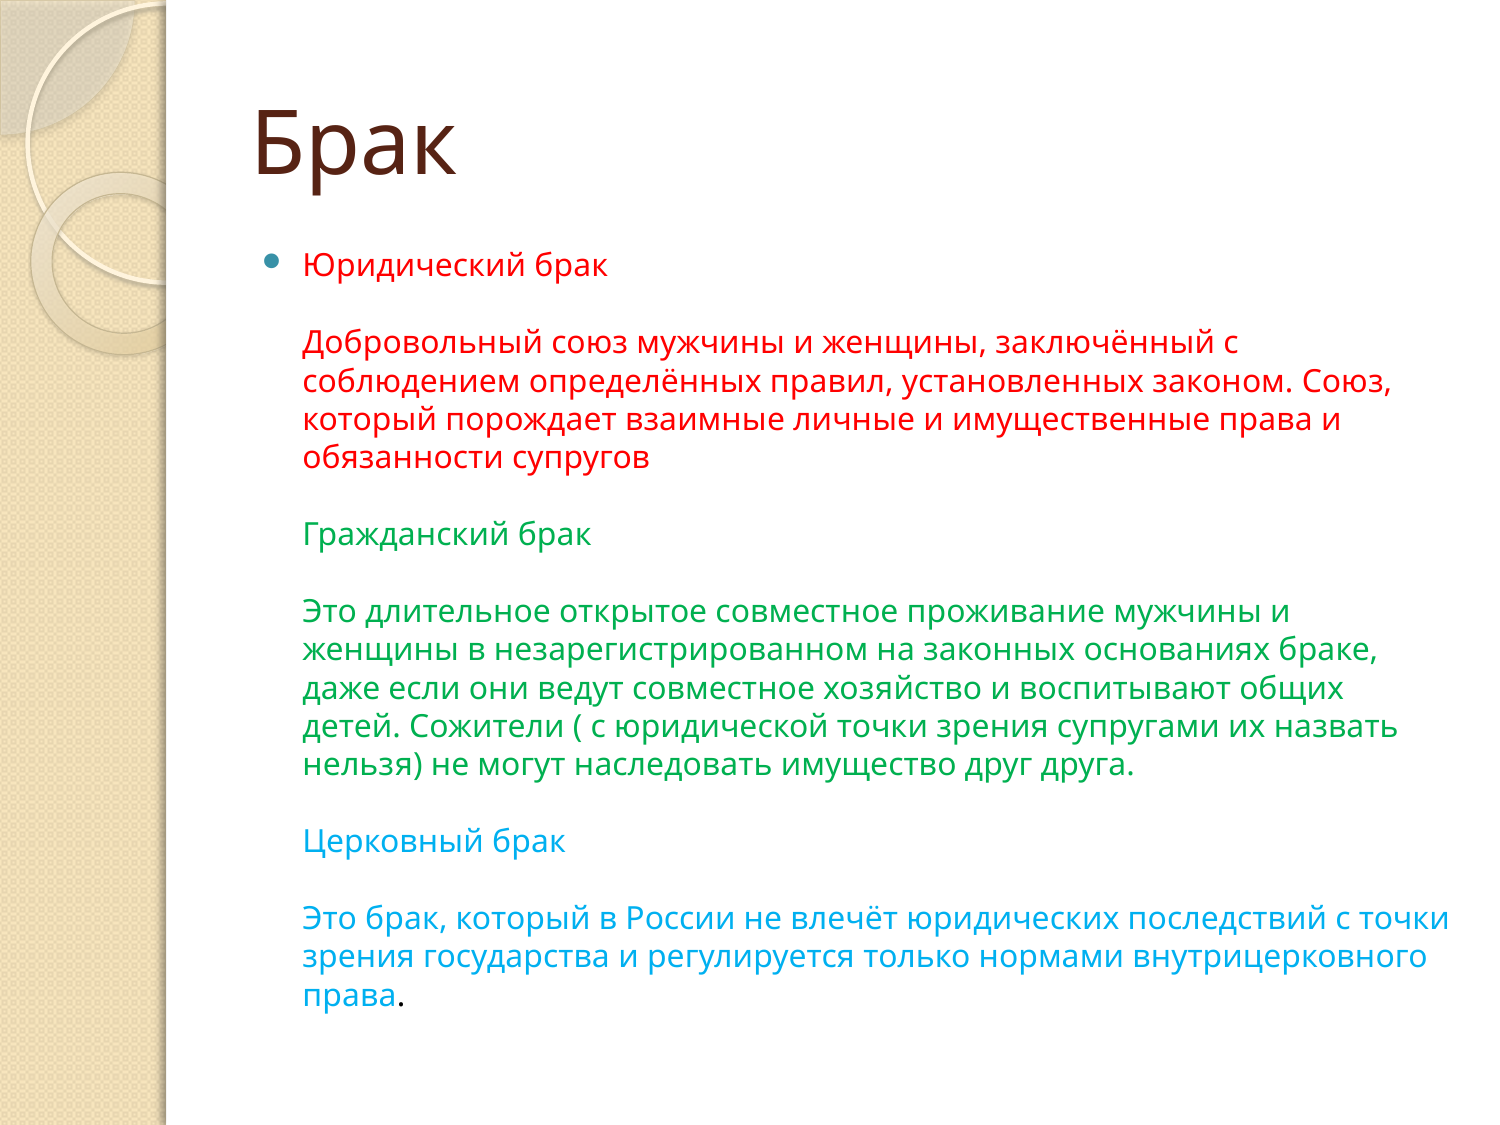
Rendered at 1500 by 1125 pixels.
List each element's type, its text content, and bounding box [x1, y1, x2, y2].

title Брак [235, 45, 1466, 233]
list Юридический брак Добровольный союз мужчины и женщины, заключённый с соблюдением определённых правил, установленных законом. Союз, который порождает взаимные личные и имущественные права и обязанности супругов Гражданский брак Это длительное открытое совместное проживание мужчины и женщины в незарегистрированном на законных основаниях браке, даже если они ведут совместное хозяйство и воспитывают общих детей. Сожители ( с юридической точки зрения супругами их назвать нельзя) не могут наследовать имущество друг друга. Церковный брак Это брак, который в России не влечёт юридических последствий с точки зрения государства и регулируется только нормами внутрицерковного права. [235, 237, 1466, 1025]
